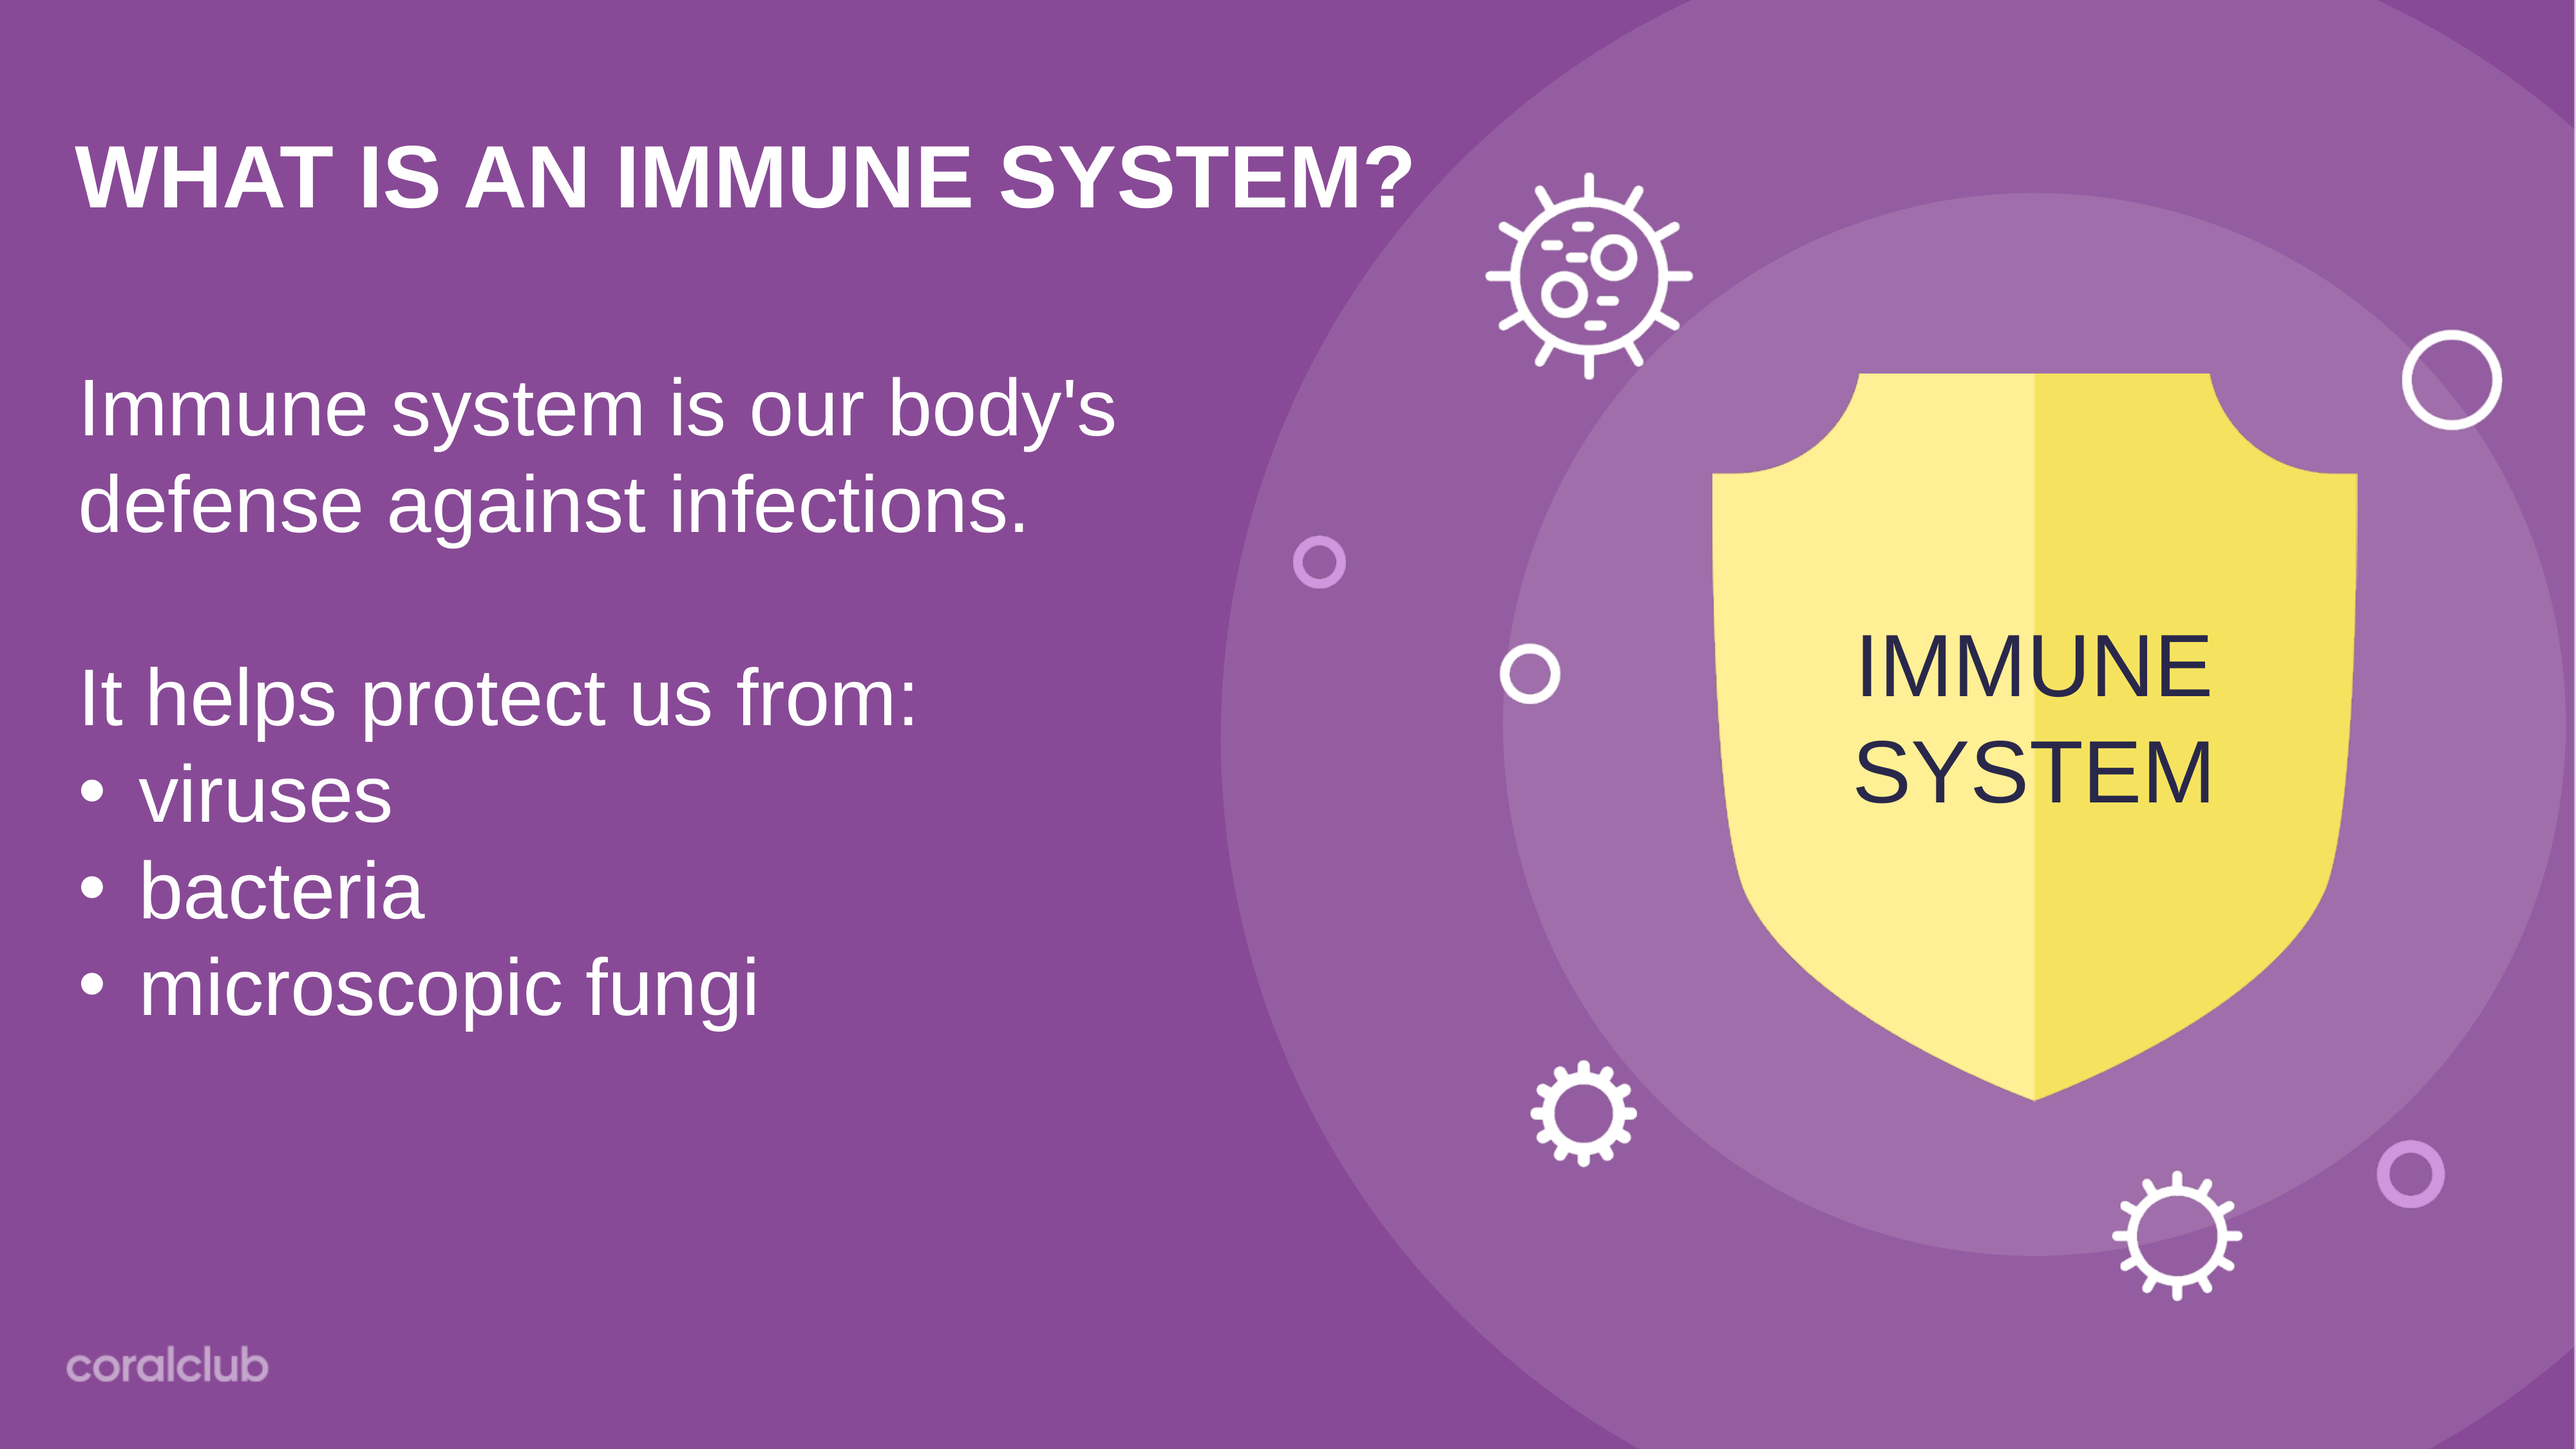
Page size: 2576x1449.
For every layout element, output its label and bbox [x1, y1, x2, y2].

picture [0, 0, 2576, 1449]
text_box [1293, 173, 2504, 1303]
